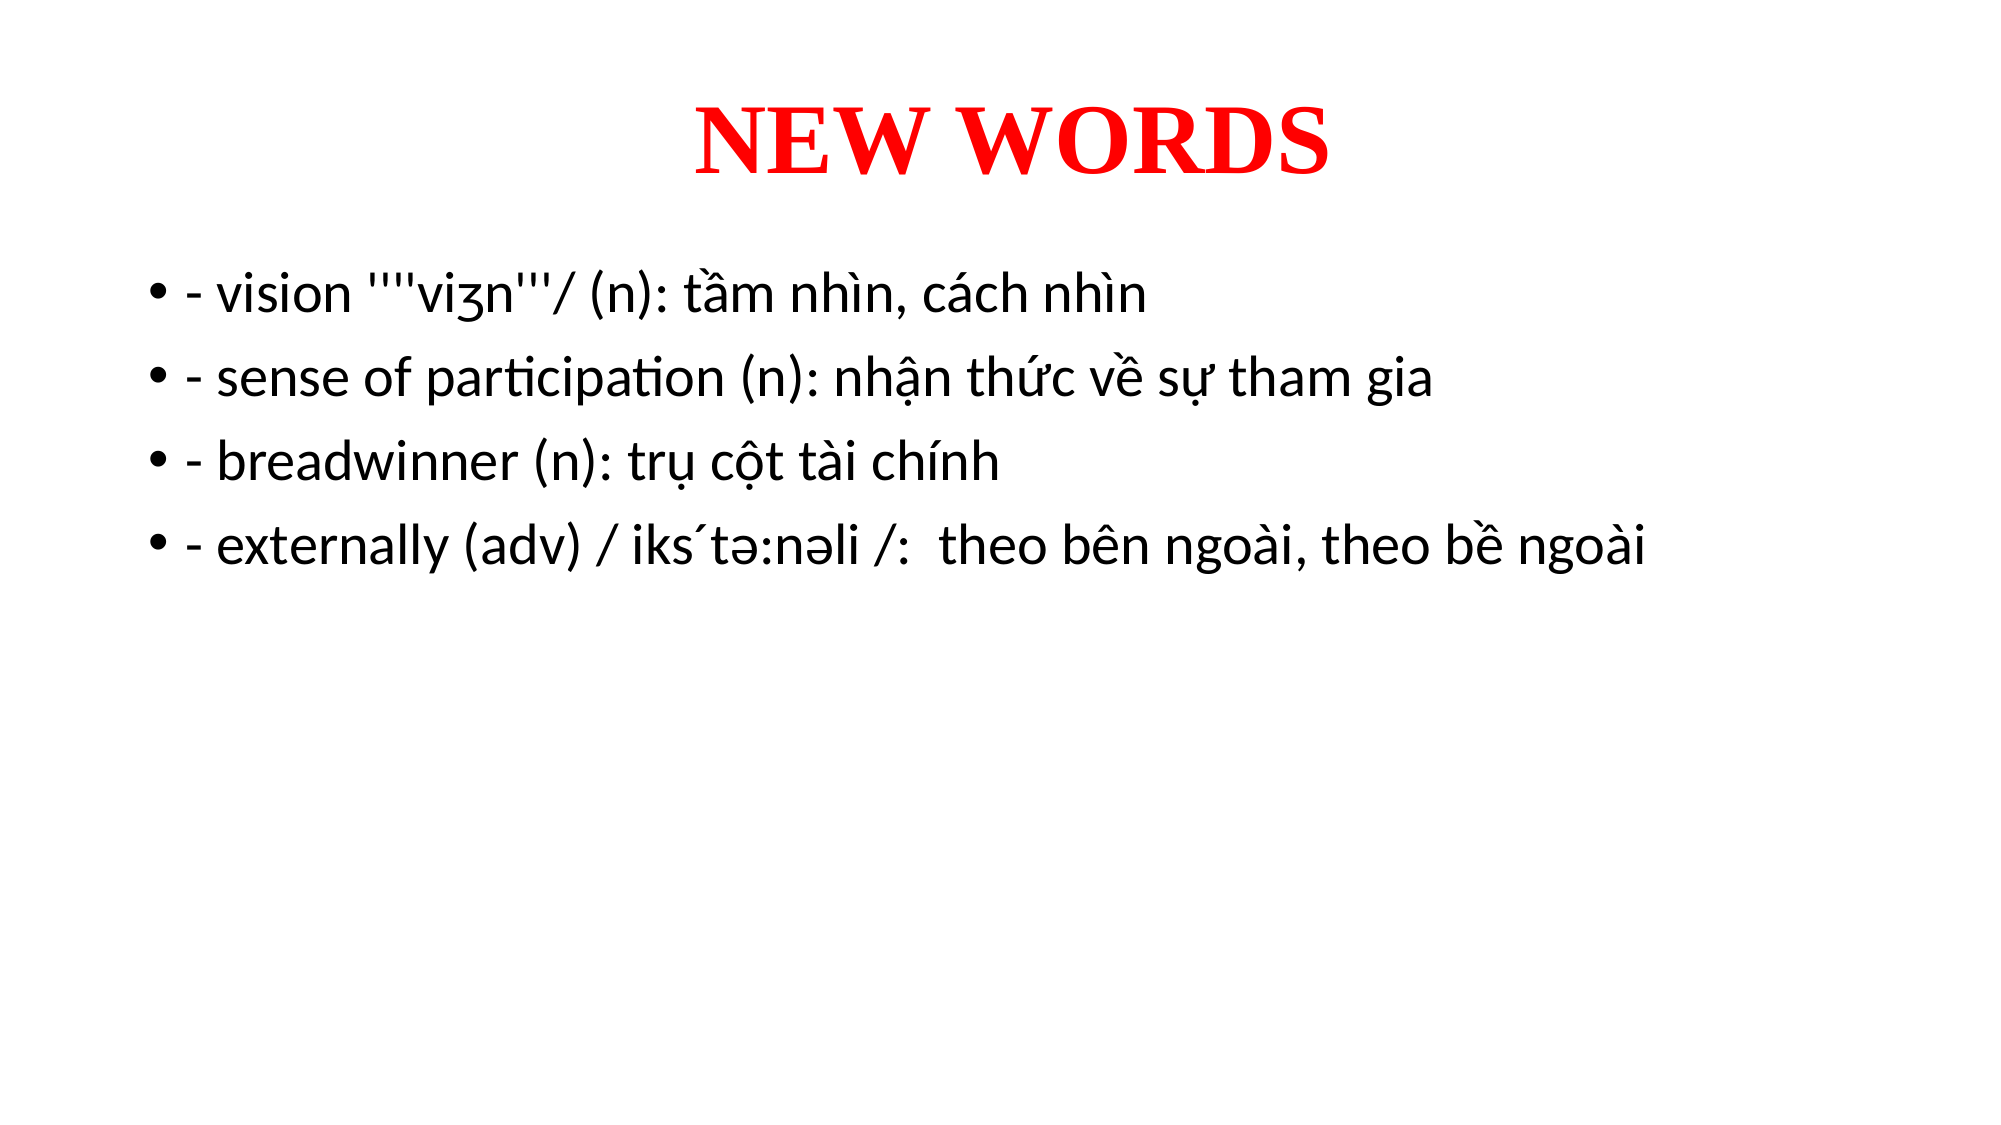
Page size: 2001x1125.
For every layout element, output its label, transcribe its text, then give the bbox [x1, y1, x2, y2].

text_box NEW WORDS [108, 66, 1919, 202]
list - vision ''''viʒn'''/ (n): tầm nhìn, cách nhìn - sense of participation (n): nhận thức về sự tham gia - breadwinner (n): trụ cột tài chính - externally (adv) / iks´tə:nəli /: theo bên ngoài, theo bề ngoài [133, 254, 1859, 611]
